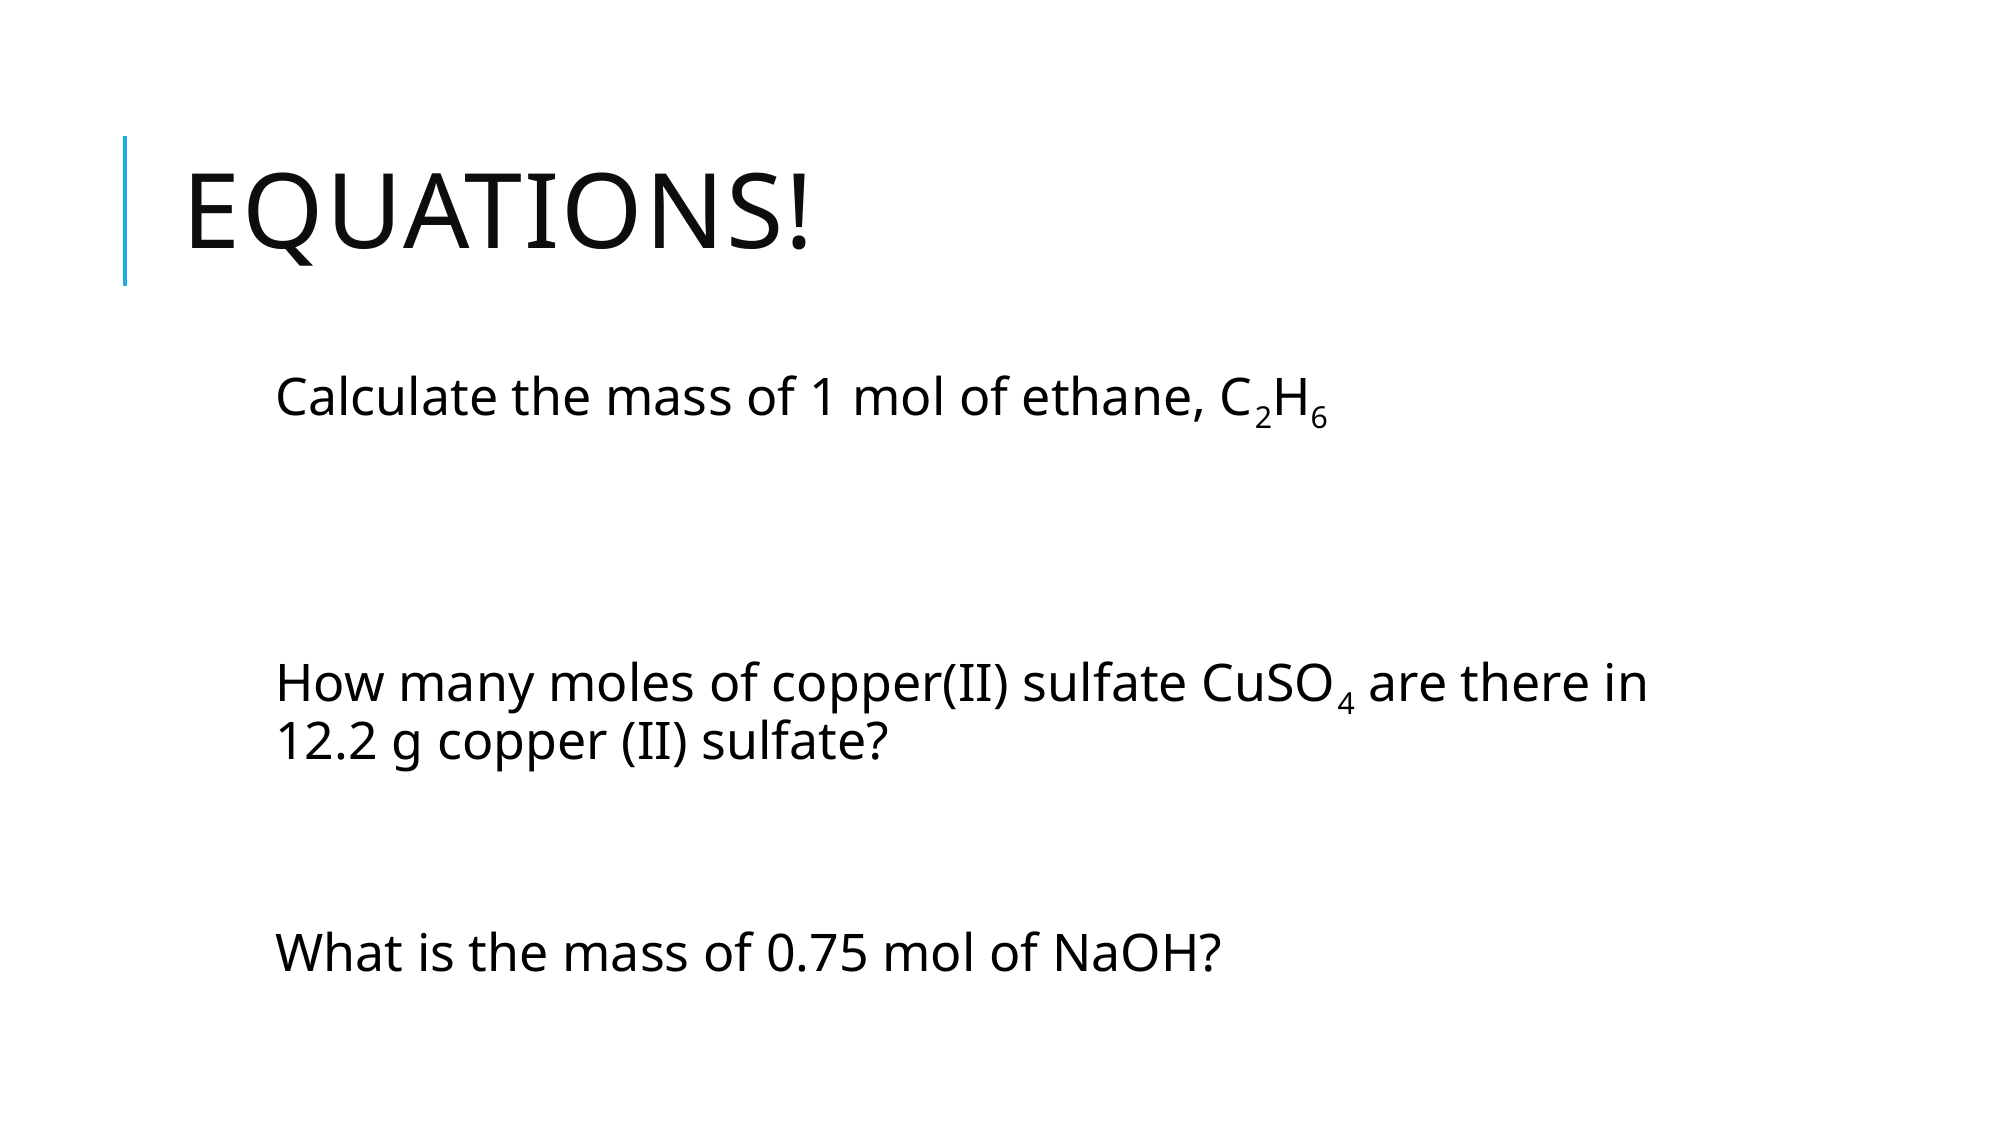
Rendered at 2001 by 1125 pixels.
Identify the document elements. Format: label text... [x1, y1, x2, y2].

list Calculate the mass of 1 mol of ethane, C2H6 How many moles of copper(II) sulfate CuSO4 are there in 12.2 g copper (II) sulfate? What is the mass of 0.75 mol of NaOH? [255, 356, 1745, 994]
title Equations! [168, 96, 1763, 342]
